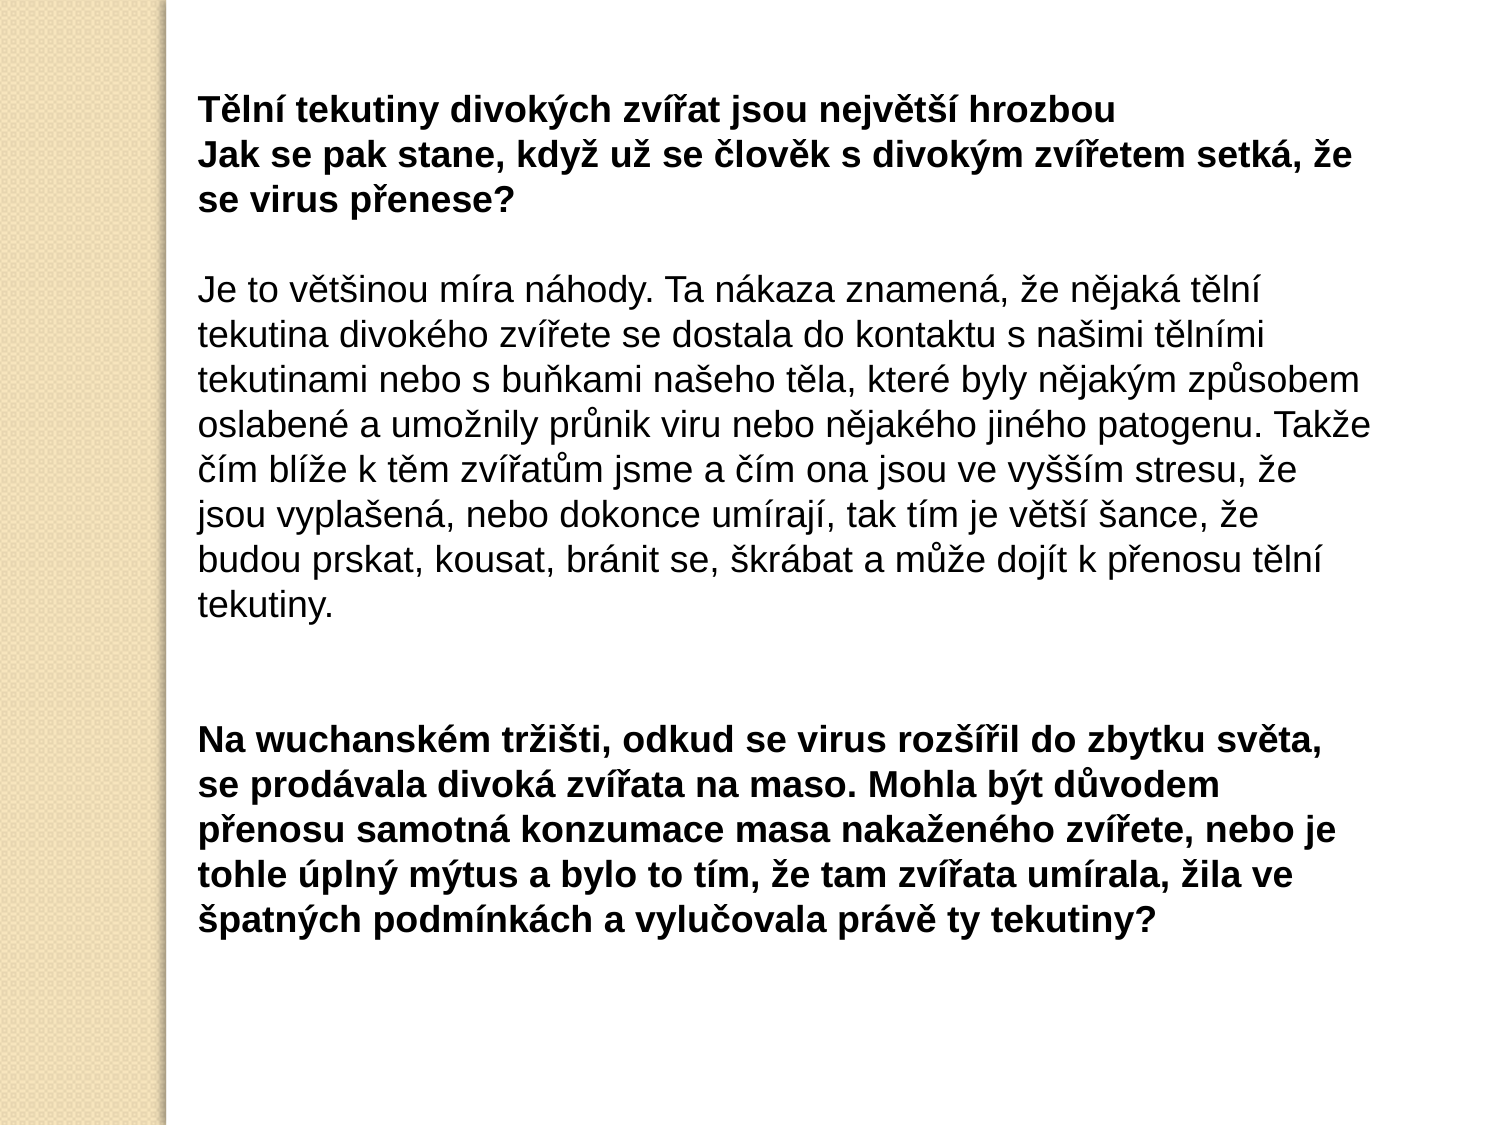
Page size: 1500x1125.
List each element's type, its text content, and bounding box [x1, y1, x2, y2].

text_box Tělní tekutiny divokých zvířat jsou největší hrozbou Jak se pak stane, když už se člověk s divokým zvířetem setká, že se virus přenese? Je to většinou míra náhody. Ta nákaza znamená, že nějaká tělní tekutina divokého zvířete se dostala do kontaktu s našimi tělními tekutinami nebo s buňkami našeho těla, které byly nějakým způsobem oslabené a umožnily průnik viru nebo nějakého jiného patogenu. Takže čím blíže k těm zvířatům jsme a čím ona jsou ve vyšším stresu, že jsou vyplašená, nebo dokonce umírají, tak tím je větší šance, že budou prskat, kousat, bránit se, škrábat a může dojít k přenosu tělní tekutiny. Na wuchanském tržišti, odkud se virus rozšířil do zbytku světa, se prodávala divoká zvířata na maso. Mohla být důvodem přenosu samotná konzumace masa nakaženého zvířete, nebo je tohle úplný mýtus a bylo to tím, že tam zvířata umírala, žila ve špatných podmínkách a vylučovala právě ty tekutiny? [182, 78, 1388, 948]
